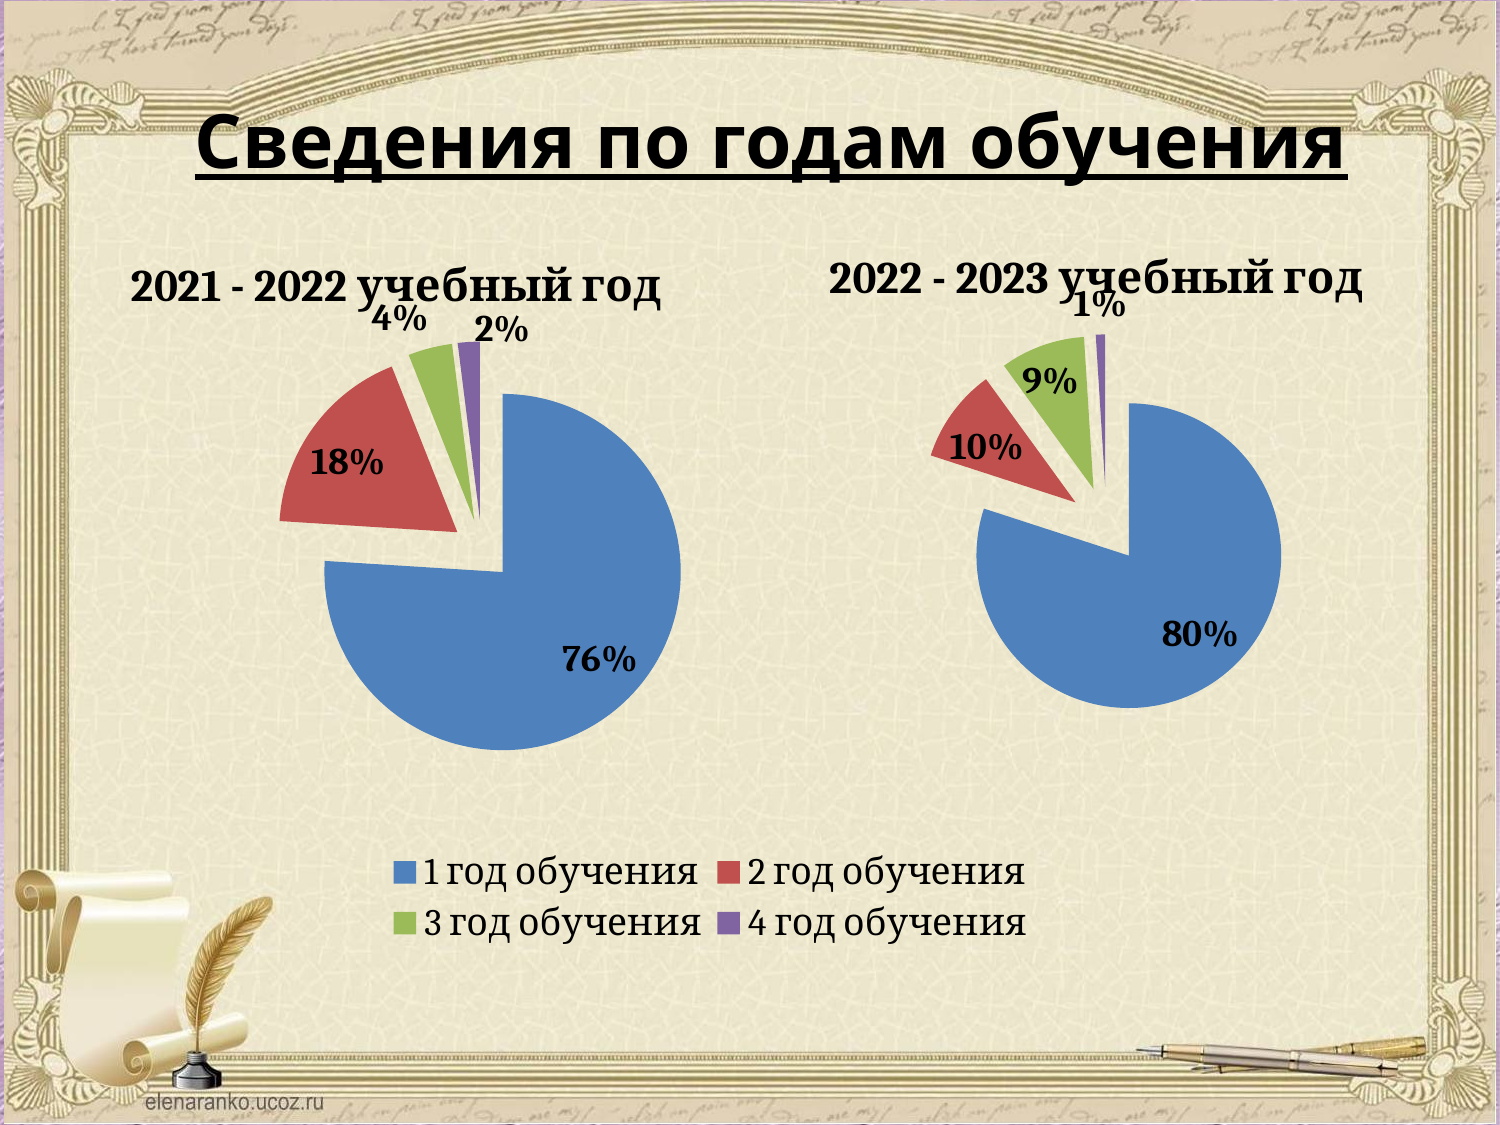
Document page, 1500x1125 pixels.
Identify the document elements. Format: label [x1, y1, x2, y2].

chart [105, 196, 1449, 957]
picture [0, 0, 1500, 1125]
